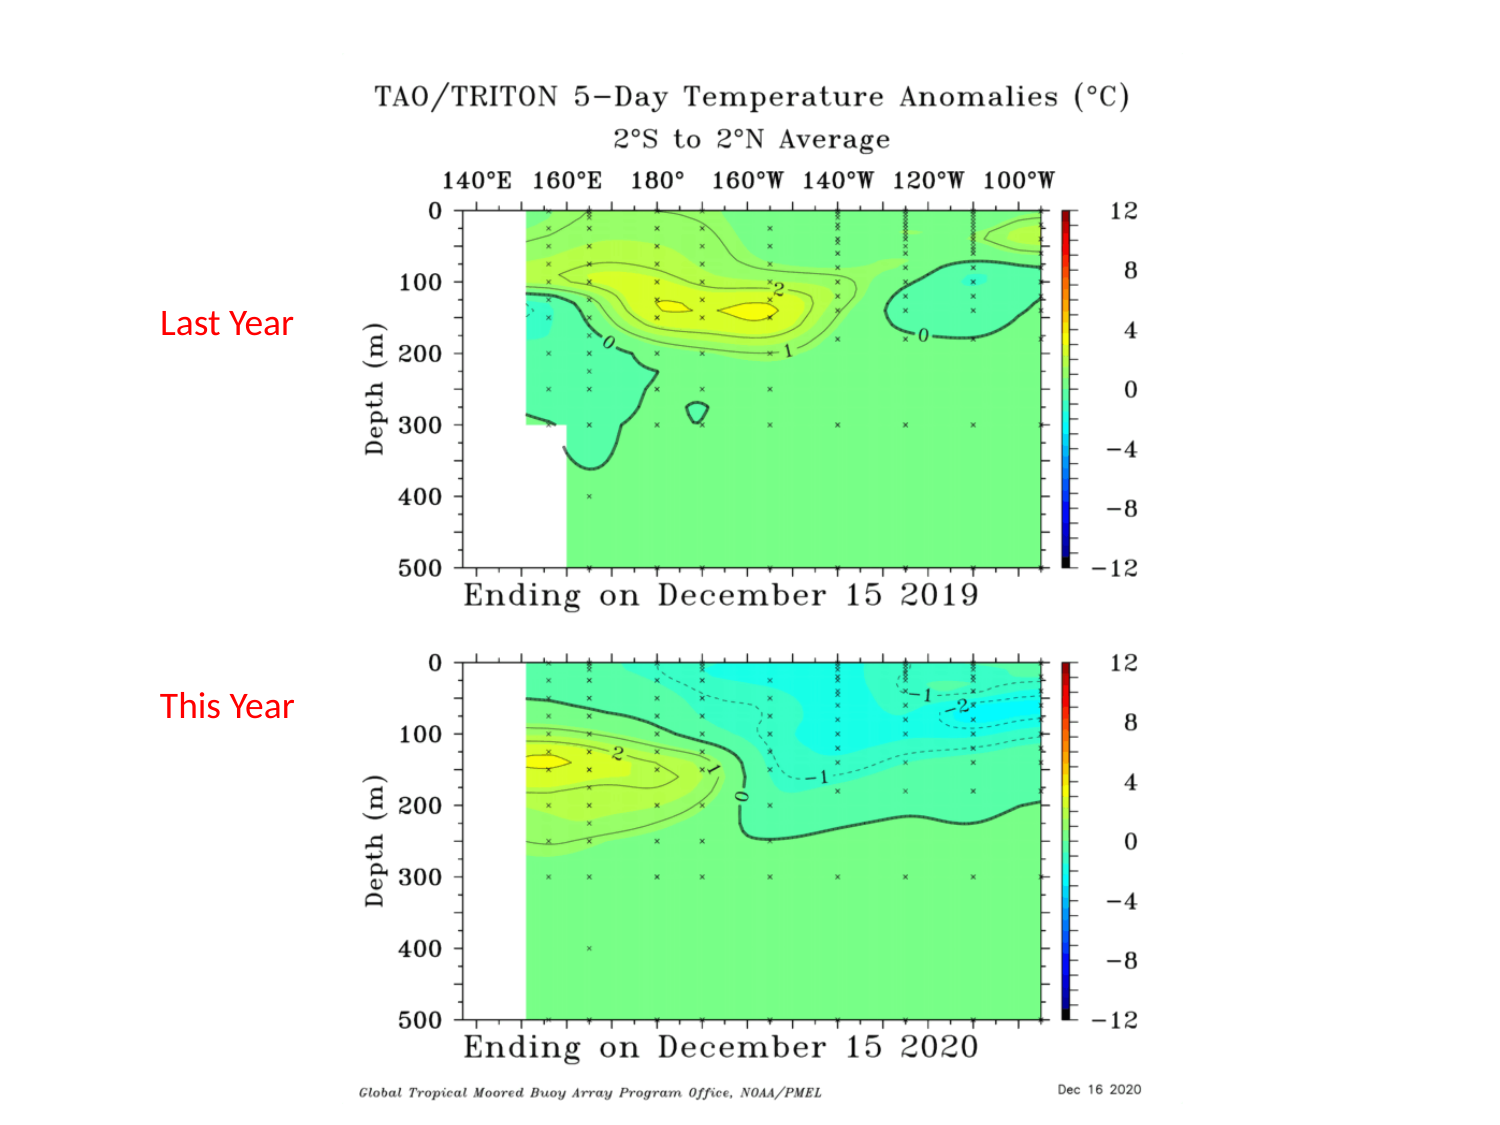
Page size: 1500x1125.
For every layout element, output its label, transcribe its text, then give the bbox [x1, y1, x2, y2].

text_box Last Year [145, 290, 310, 351]
text_box This Year [145, 673, 310, 734]
picture [342, 52, 1183, 1104]
